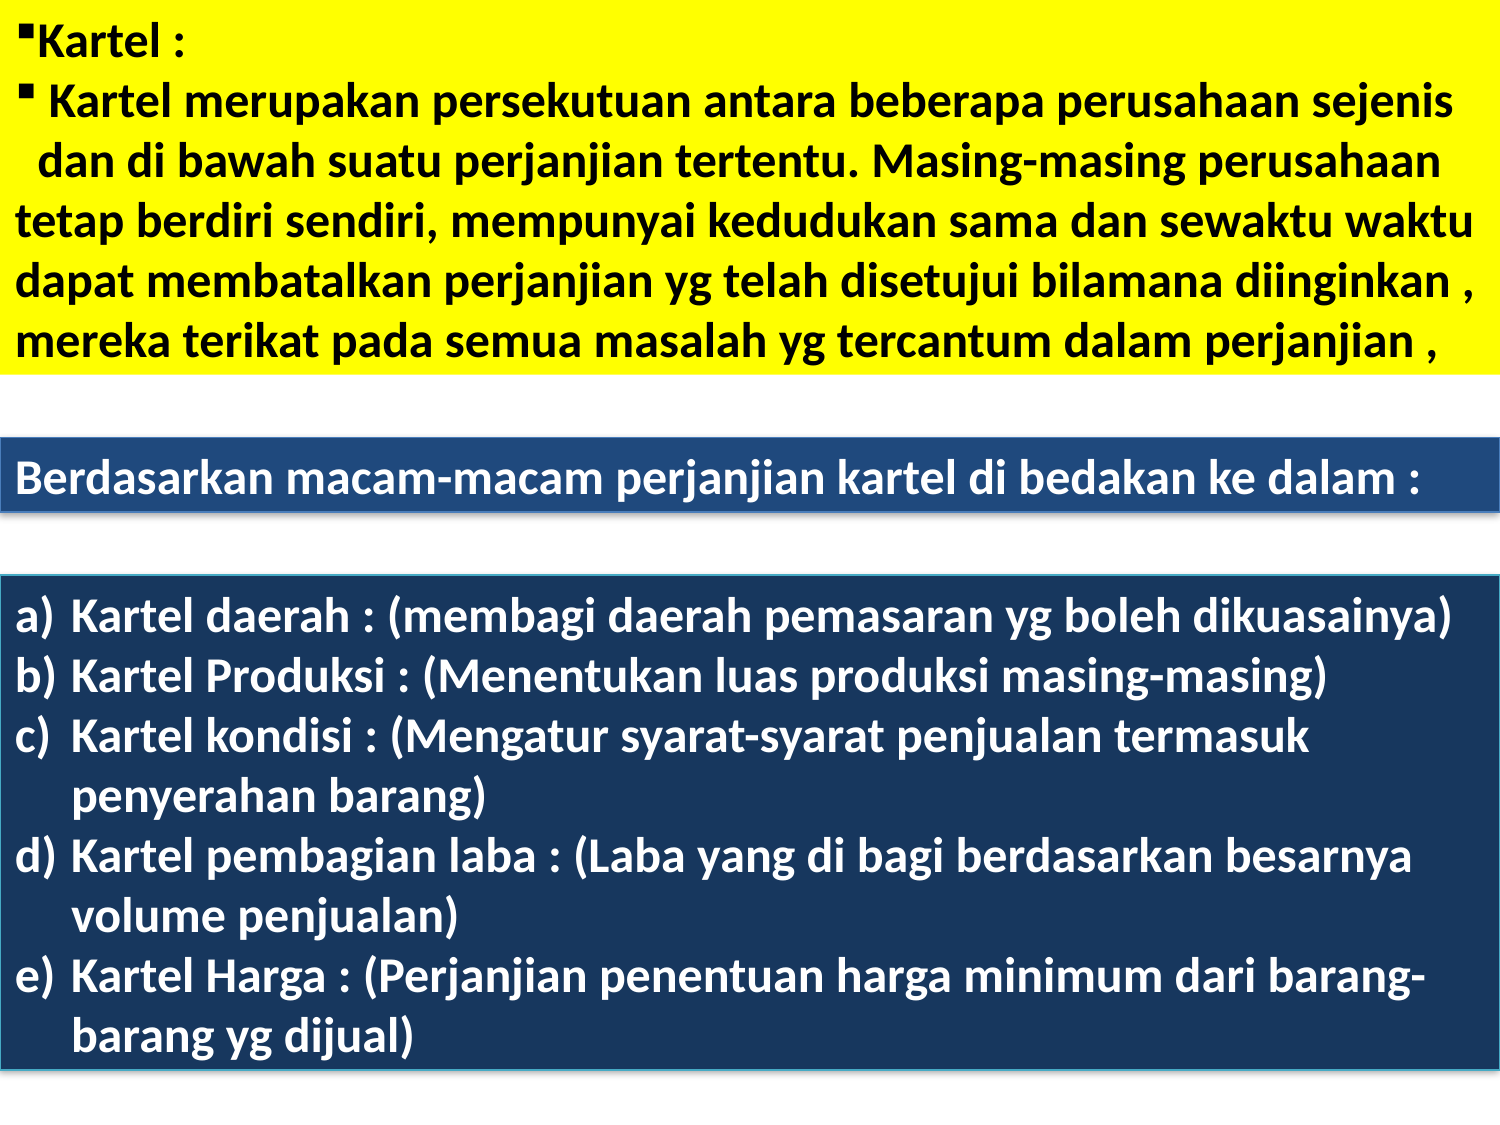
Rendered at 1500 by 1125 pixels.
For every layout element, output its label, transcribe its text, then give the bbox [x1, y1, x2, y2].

text_box Kartel daerah : (membagi daerah pemasaran yg boleh dikuasainya) Kartel Produksi : (Menentukan luas produksi masing-masing) Kartel kondisi : (Mengatur syarat-syarat penjualan termasuk penyerahan barang) Kartel pembagian laba : (Laba yang di bagi berdasarkan besarnya volume penjualan) Kartel Harga : (Perjanjian penentuan harga minimum dari barang-barang yg dijual) [0, 574, 1500, 1071]
text_box Kartel : Kartel merupakan persekutuan antara beberapa perusahaan sejenis dan di bawah suatu perjanjian tertentu. Masing-masing perusahaan tetap berdiri sendiri, mempunyai kedudukan sama dan sewaktu waktu dapat membatalkan perjanjian yg telah disetujui bilamana diinginkan , mereka terikat pada semua masalah yg tercantum dalam perjanjian , [0, 0, 1500, 375]
text_box Berdasarkan macam-macam perjanjian kartel di bedakan ke dalam : [0, 437, 1500, 513]
